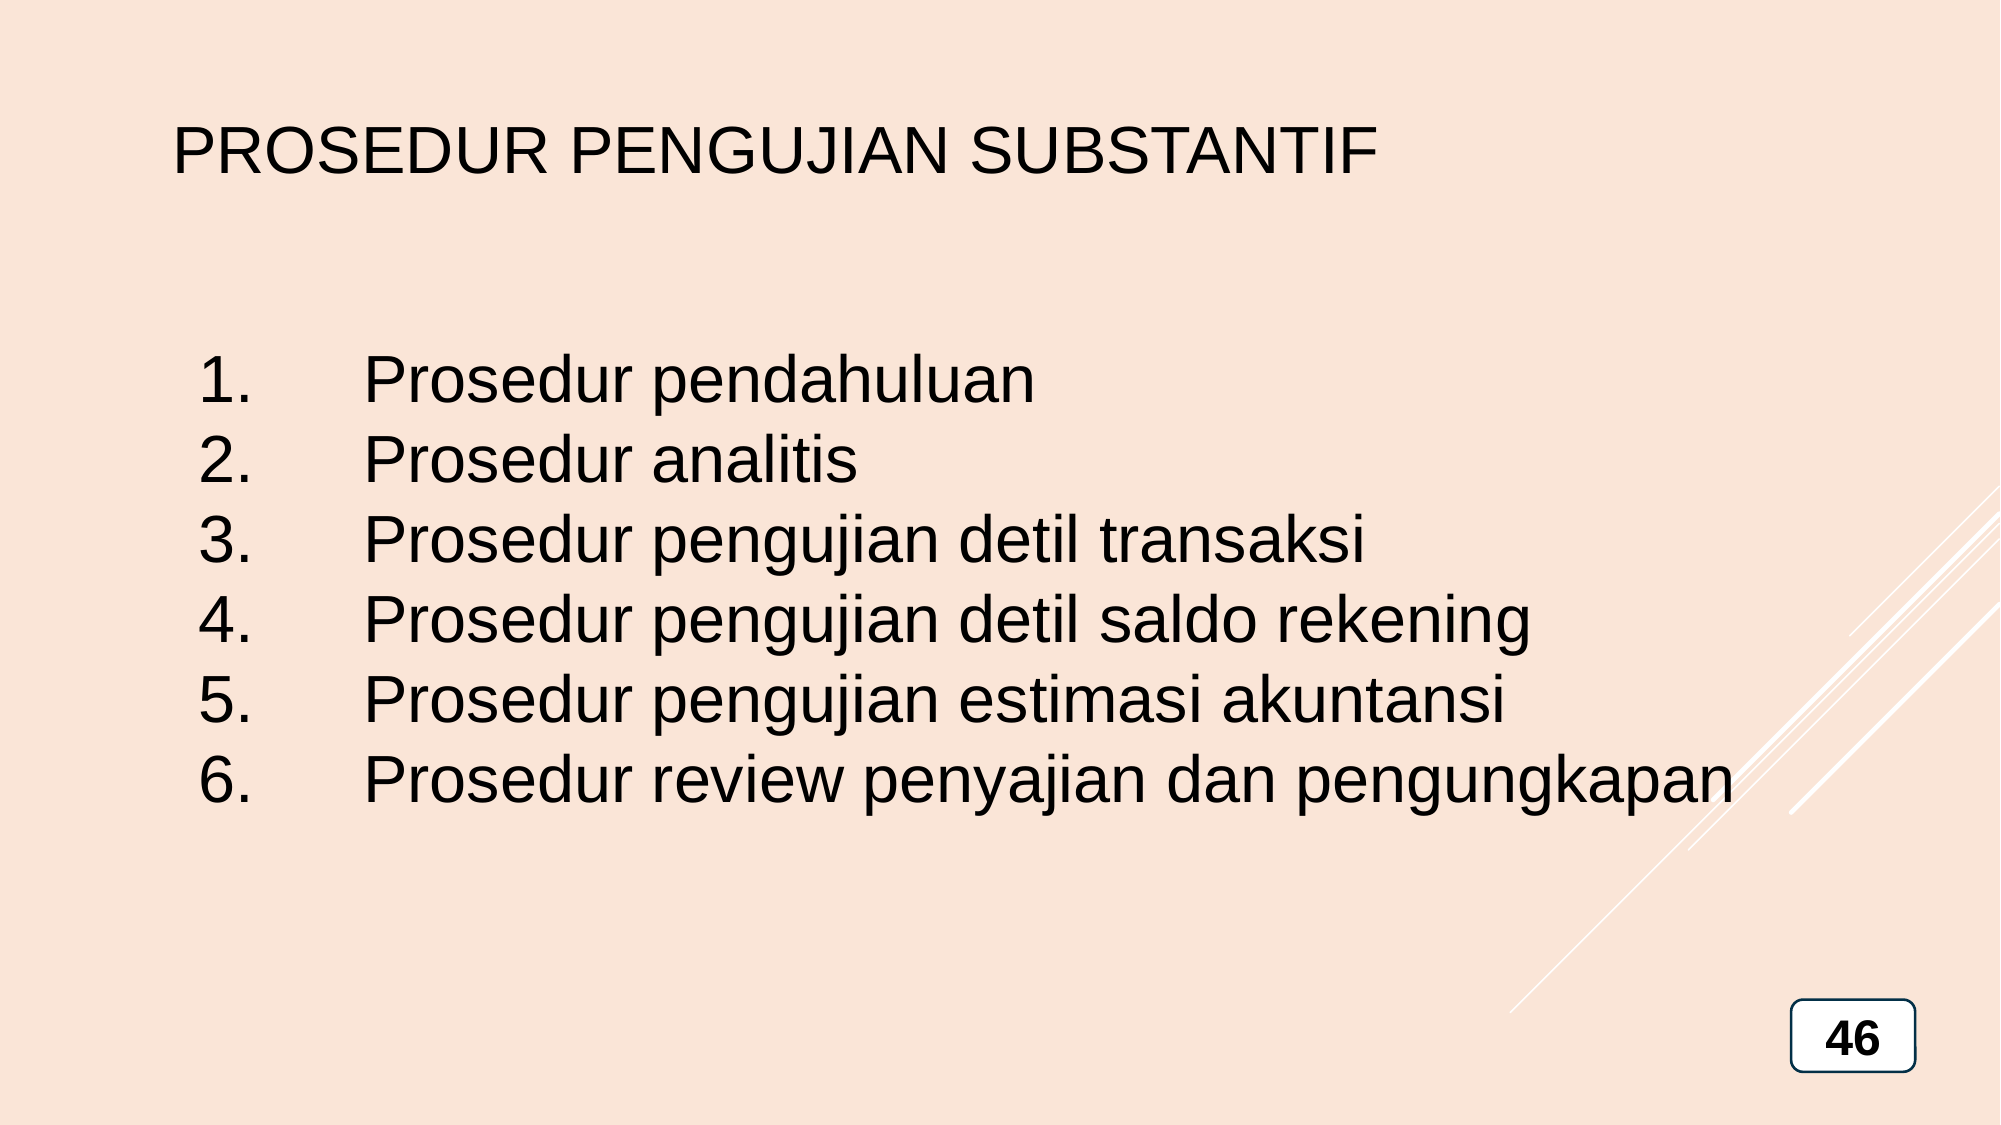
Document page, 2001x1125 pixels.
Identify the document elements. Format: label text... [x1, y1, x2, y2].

text_box Prosedur pendahuluan Prosedur analitis Prosedur pengujian detil transaksi Prosedur pengujian detil saldo rekening Prosedur pengujian estimasi akuntansi Prosedur review penyajian dan pengungkapan [157, 328, 1864, 823]
text_box PROSEDUR PENGUJIAN SUBSTANTIF [157, 99, 1982, 195]
